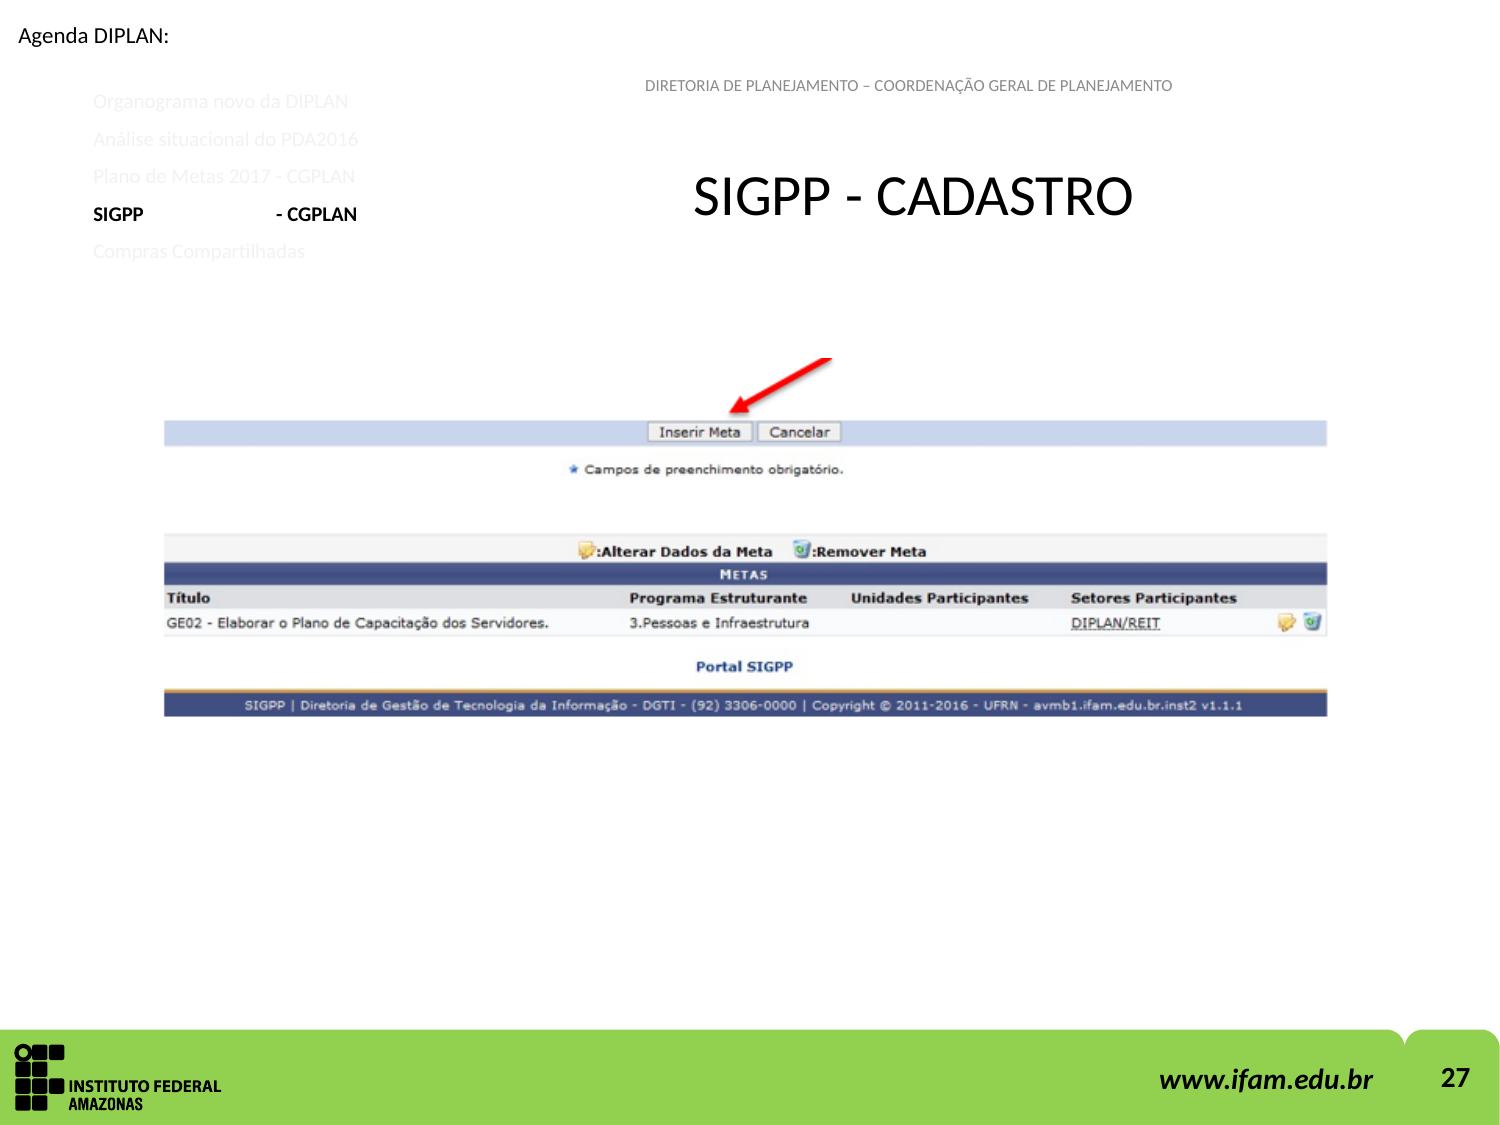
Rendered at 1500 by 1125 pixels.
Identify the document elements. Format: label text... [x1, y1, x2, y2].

text_box Agenda DIPLAN: Organograma novo da DIPLAN Análise situacional do PDA2016 Plano de Metas 2017 - CGPLAN SIGPP - CGPLAN Compras Compartilhadas [3, 22, 566, 336]
slide_number 27 [1411, 1046, 1500, 1106]
picture [141, 358, 1359, 767]
text_box [0, 1029, 1500, 1125]
subtitle DIRETORIA DE PLANEJAMENTO – COORDENAÇÃO GERAL DE PLANEJAMENTO [383, 19, 1435, 102]
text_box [14, 1043, 222, 1111]
text_box www.ifam.edu.br [927, 1052, 1388, 1103]
text_box SIGPP - CADASTRO [566, 141, 1365, 273]
